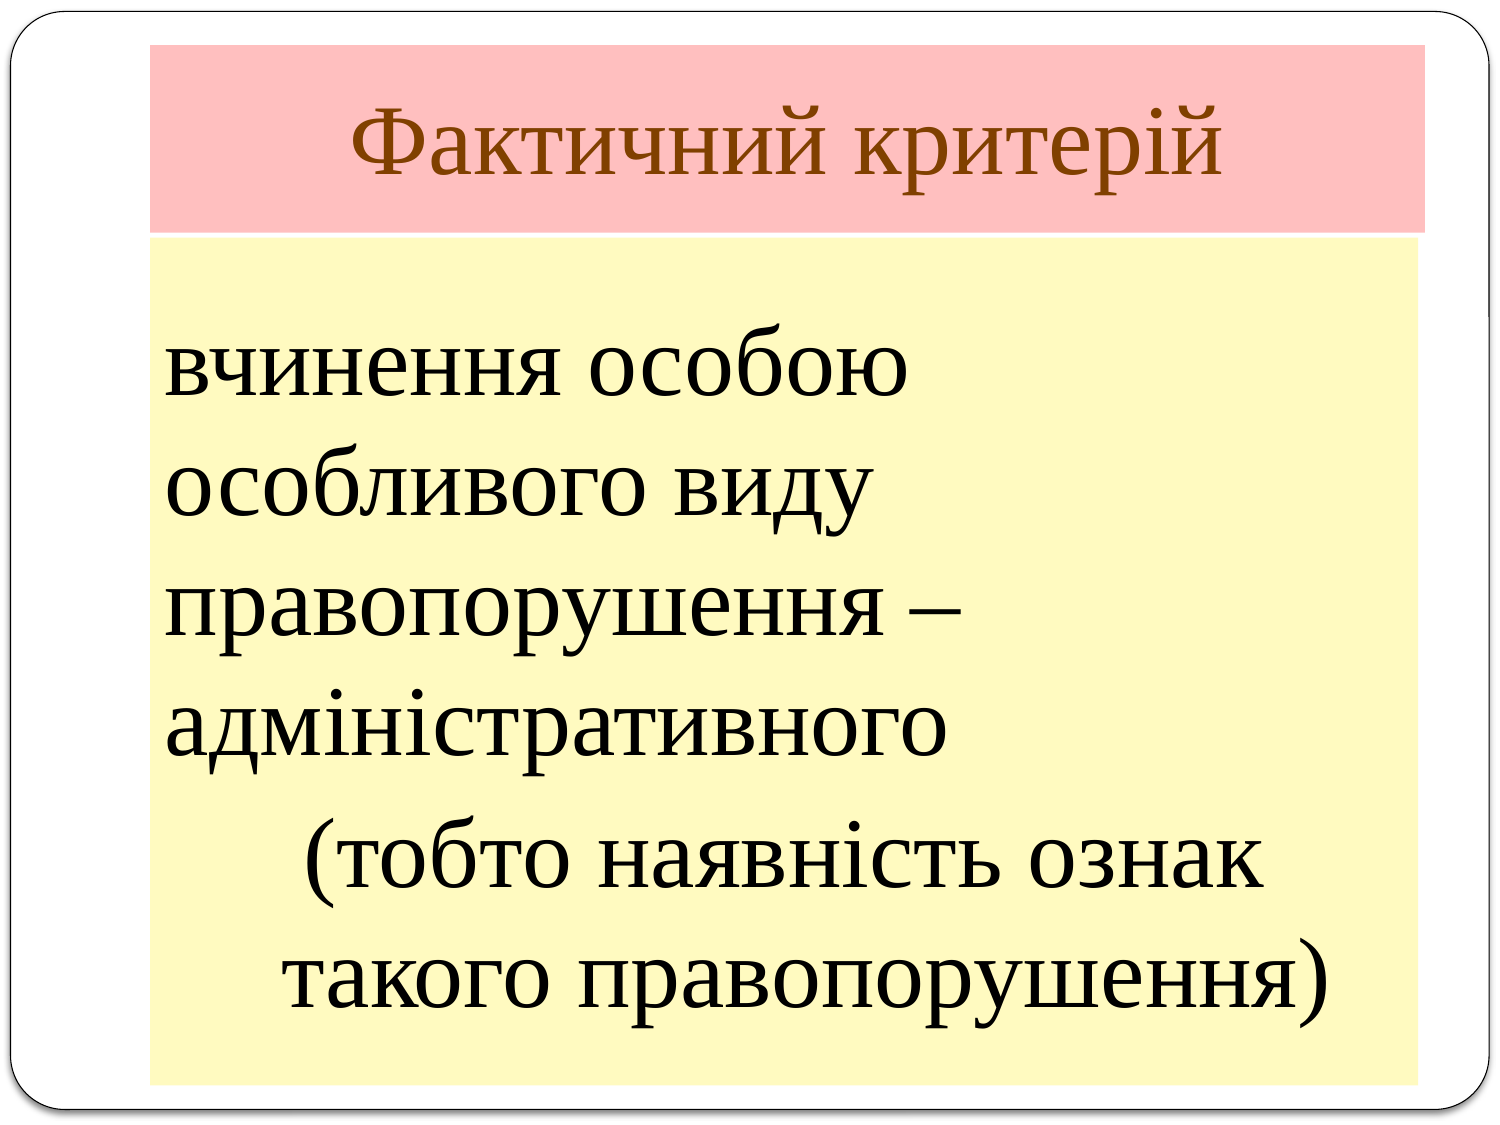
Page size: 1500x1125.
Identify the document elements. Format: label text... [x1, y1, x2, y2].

list вчинення особою особливого виду правопорушення – адміністративного (тобто наявність ознак такого правопорушення) [150, 237, 1419, 1086]
title Фактичний критерій [150, 45, 1425, 233]
